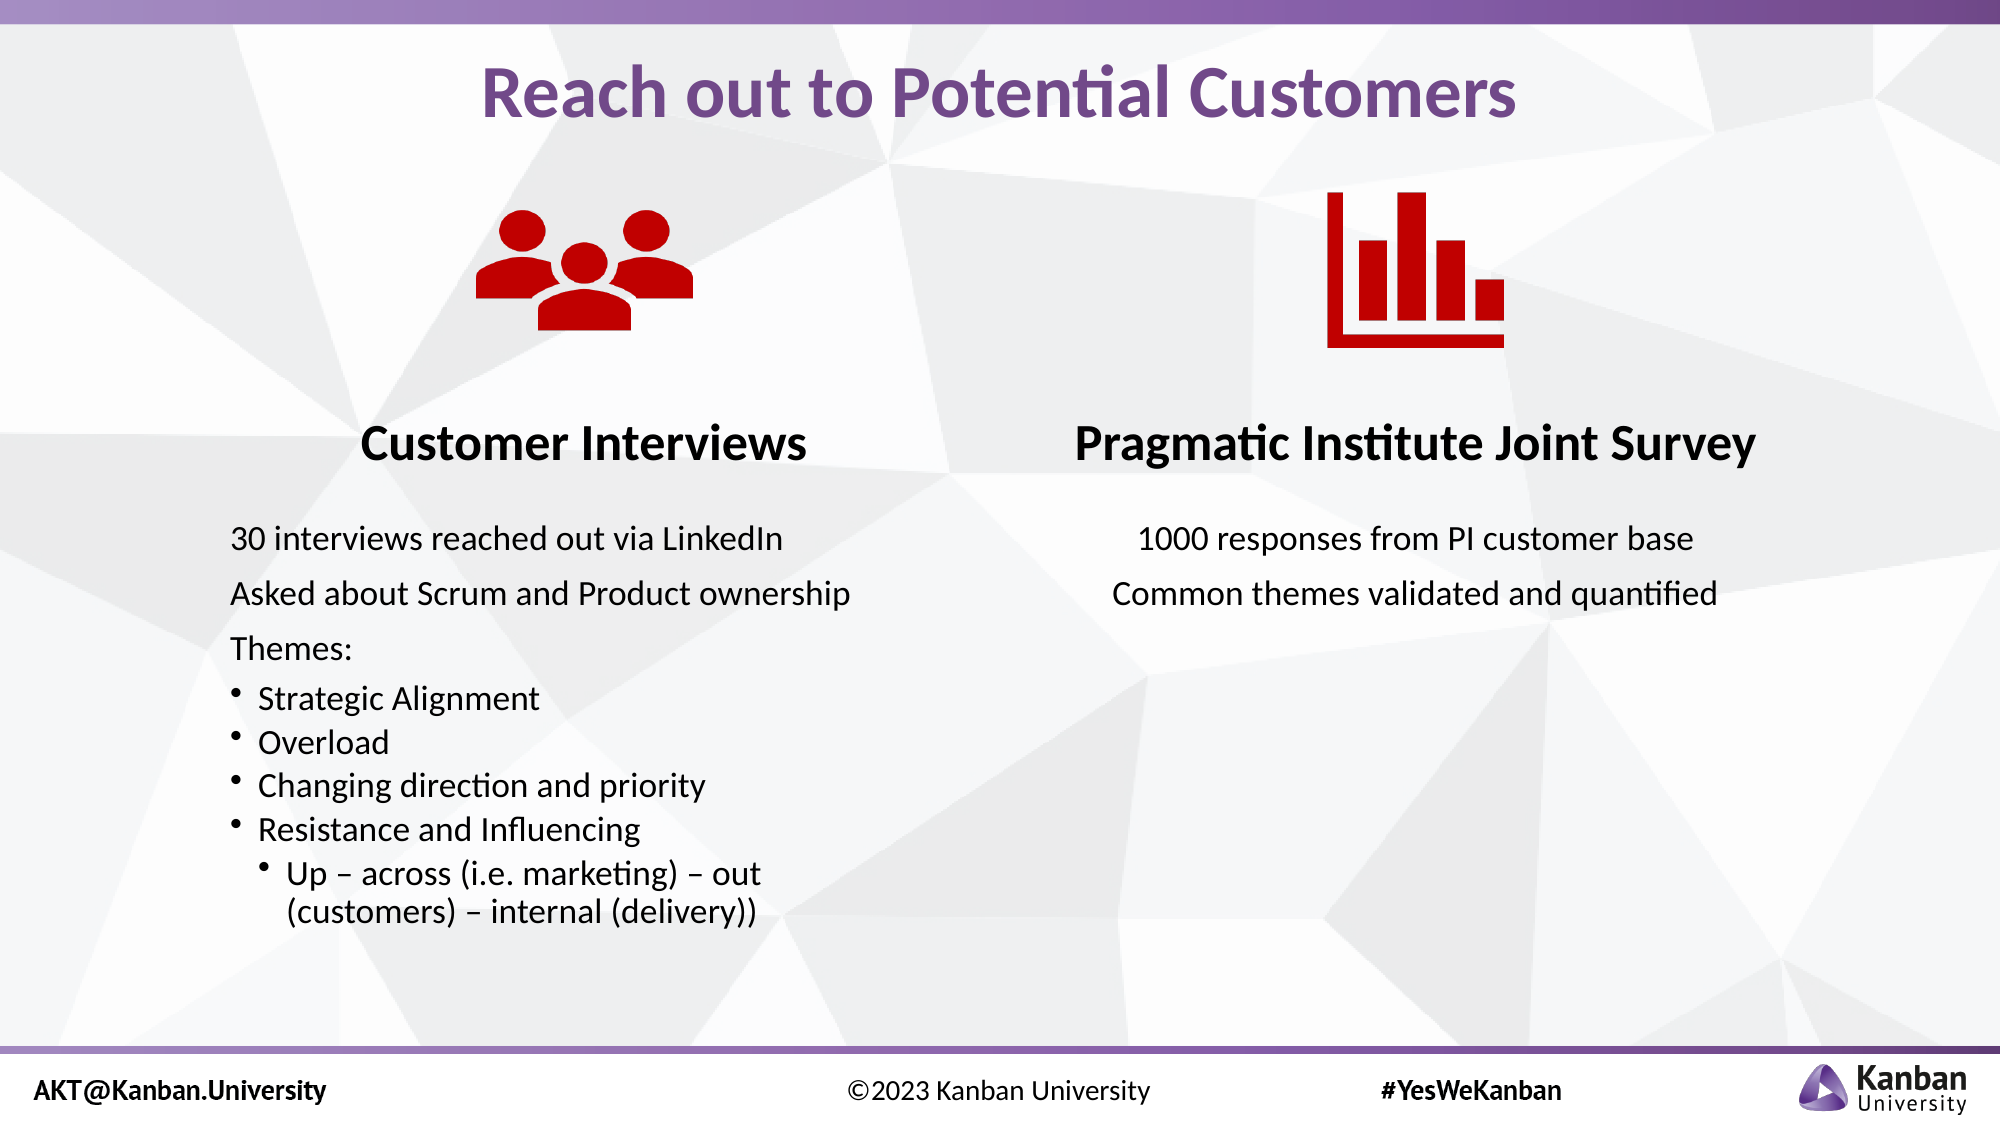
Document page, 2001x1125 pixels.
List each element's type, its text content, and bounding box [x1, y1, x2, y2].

title Reach out to Potential Customers [55, 11, 1945, 164]
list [99, 160, 1901, 904]
picture [0, 0, 2000, 1125]
